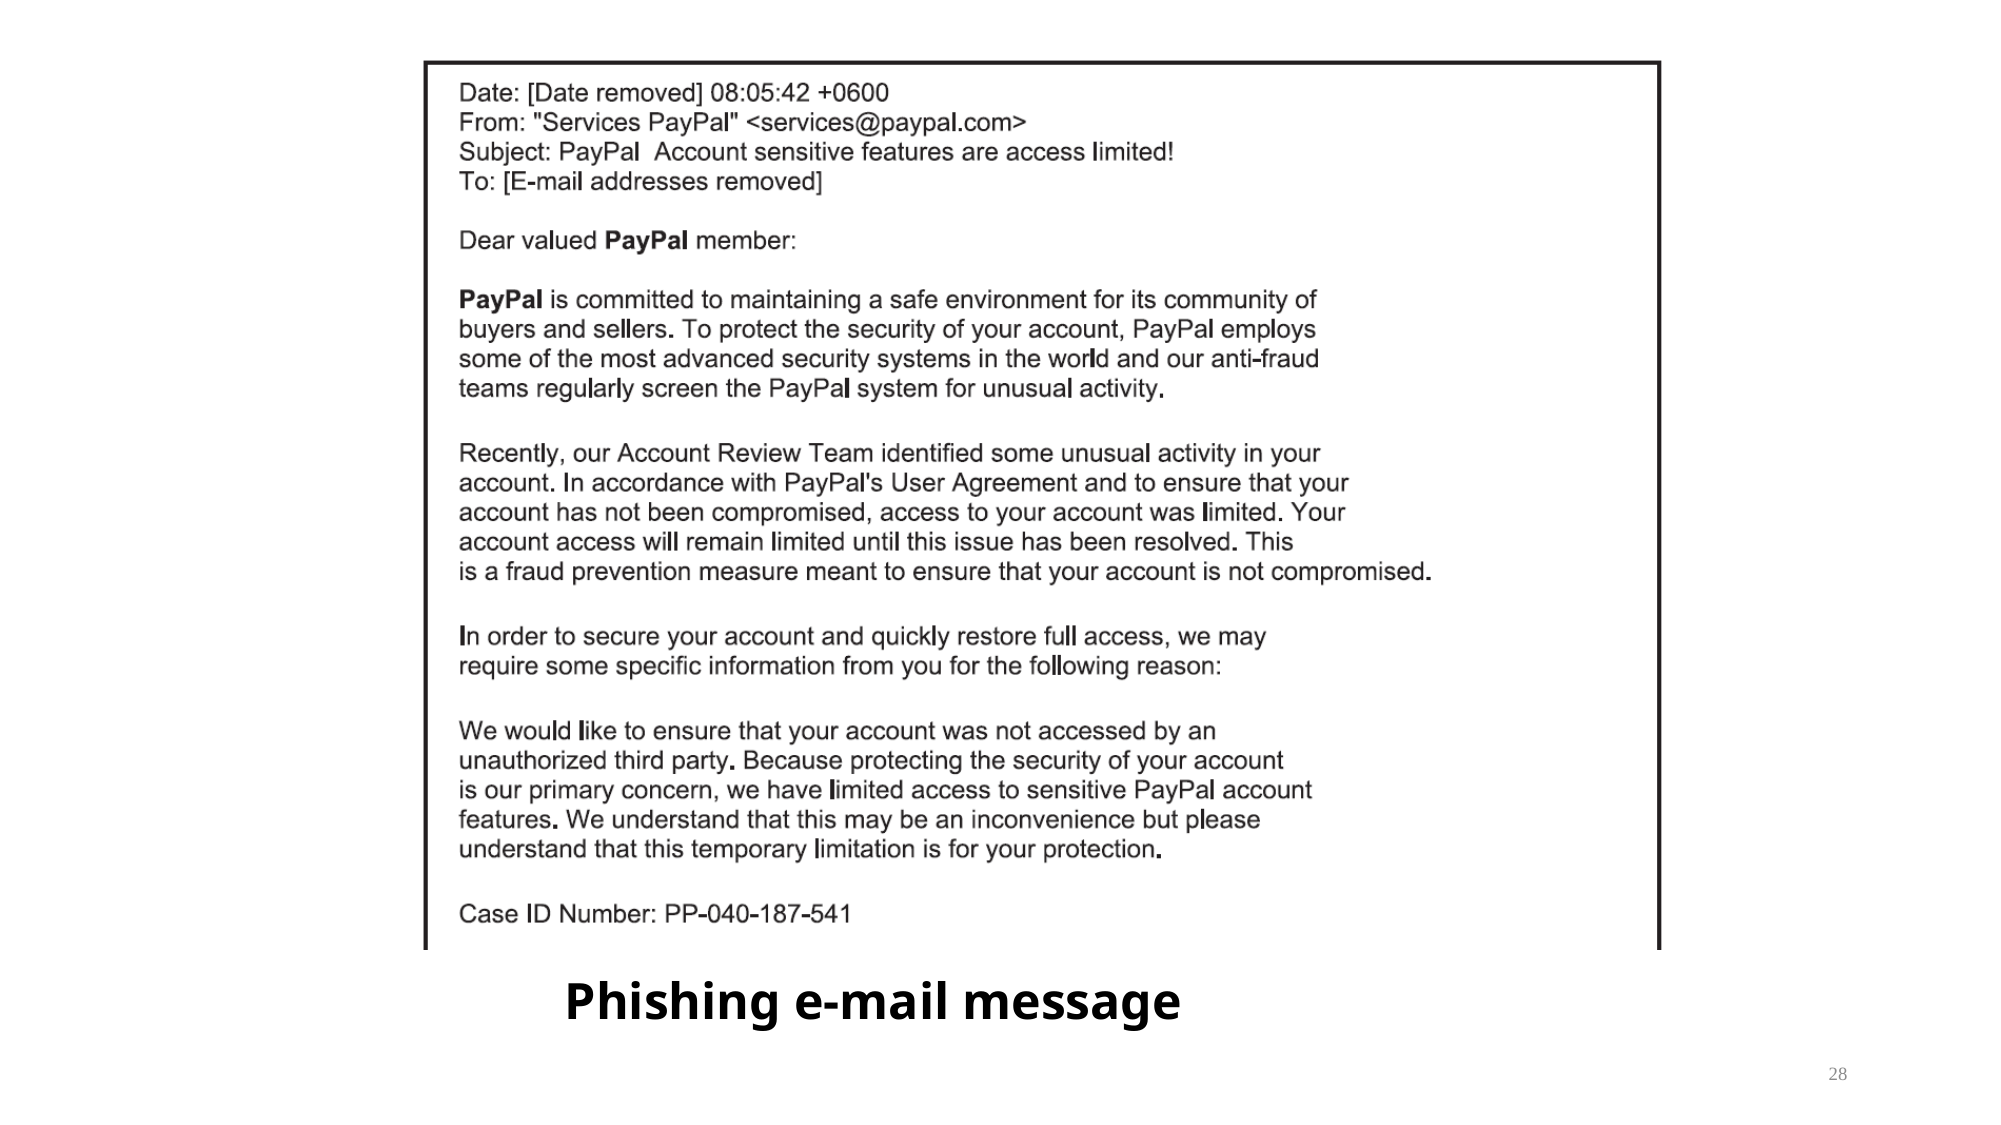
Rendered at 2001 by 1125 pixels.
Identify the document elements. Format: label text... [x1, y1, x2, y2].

text_box Phishing e-mail message [549, 962, 1563, 1038]
picture [412, 49, 1674, 950]
slide_number 28 [1412, 1042, 1863, 1103]
